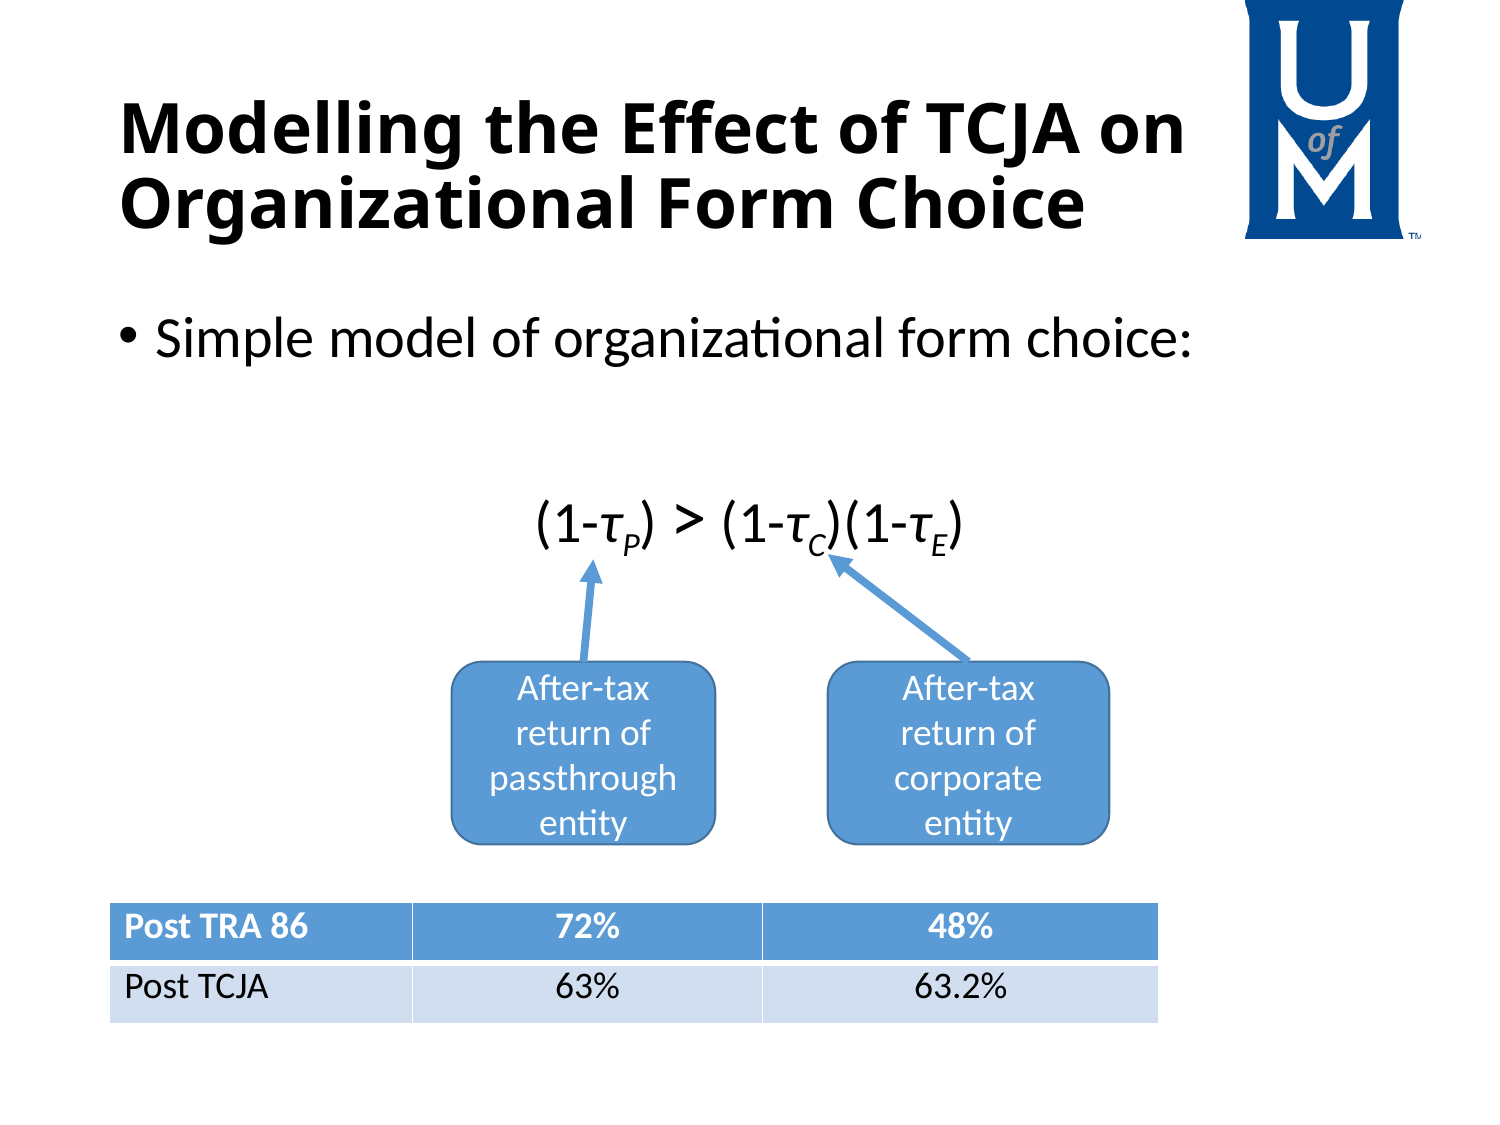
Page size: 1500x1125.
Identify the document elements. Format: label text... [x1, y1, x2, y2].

table_cell 63% [413, 966, 762, 1023]
text_box After-tax return of corporate entity [826, 660, 1111, 846]
table_header 72% [413, 903, 762, 960]
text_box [827, 554, 969, 662]
text_box After-tax return of passthrough entity [450, 660, 717, 846]
table_header Post TRA 86 [110, 903, 412, 960]
table_header 48% [763, 903, 1158, 960]
table_cell 63.2% [763, 966, 1158, 1023]
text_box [583, 559, 594, 662]
title Modelling the Effect of TCJA on Organizational Form Choice [103, 59, 1214, 278]
list Simple model of organizational form choice: (1-τP) > (1-τC)(1-τE) [103, 299, 1397, 1014]
table_cell Post TCJA [110, 966, 412, 1023]
